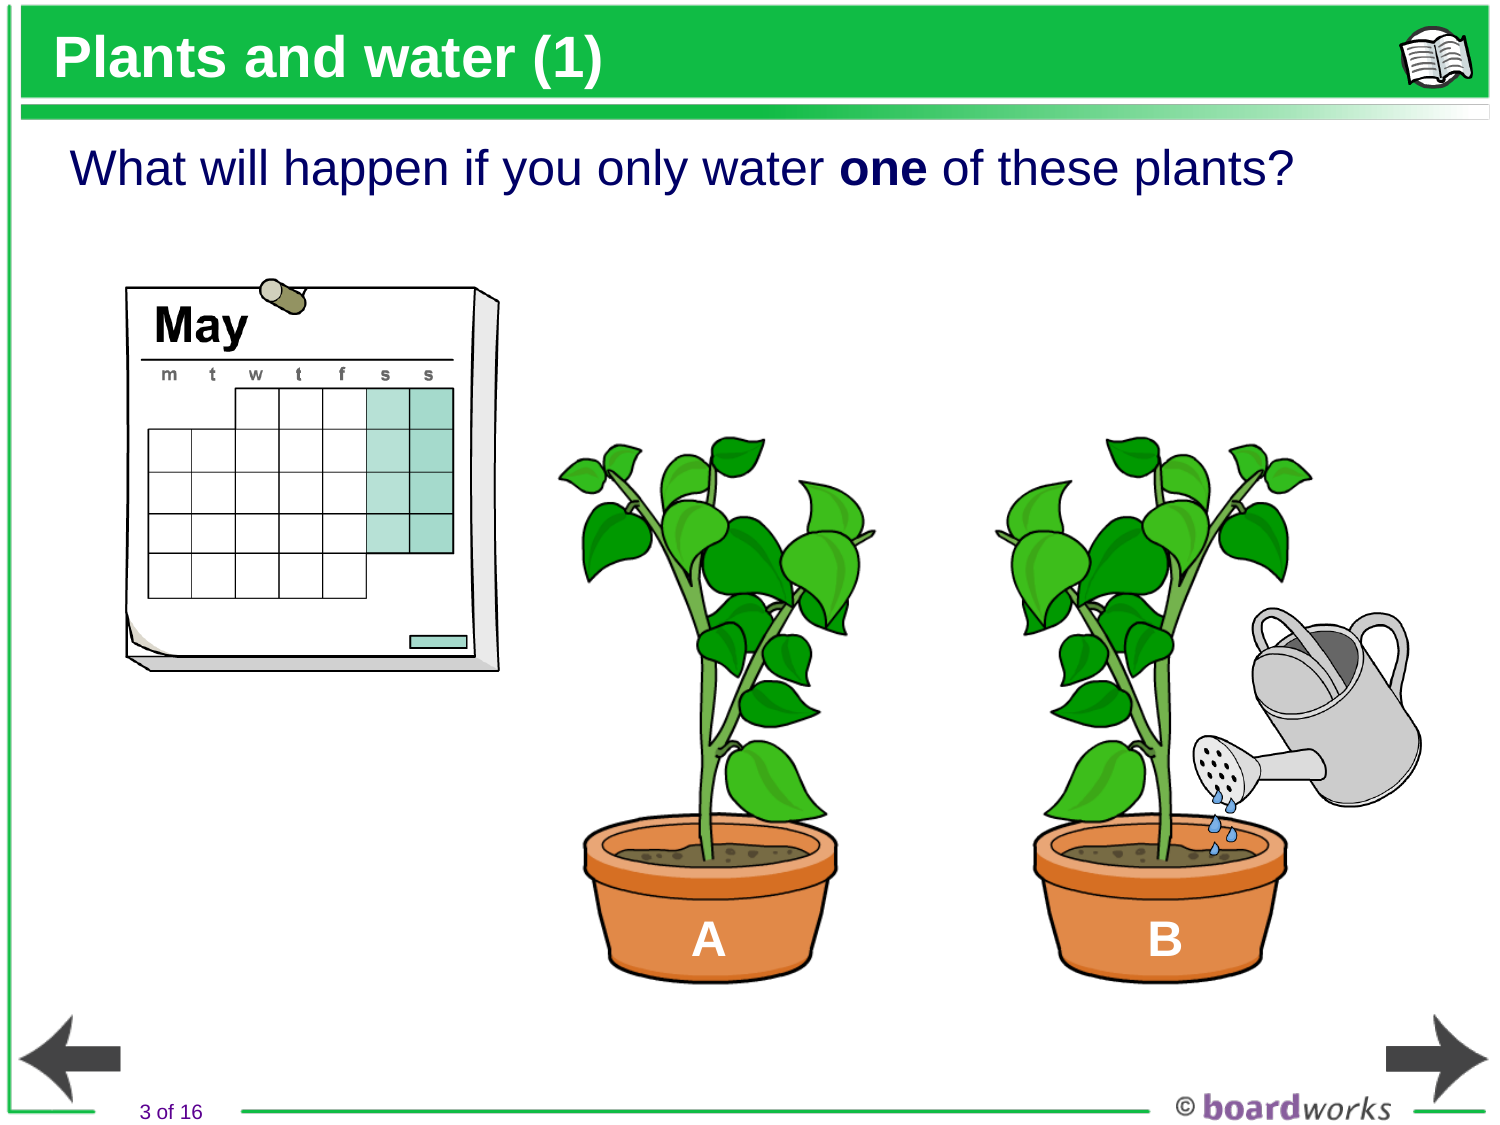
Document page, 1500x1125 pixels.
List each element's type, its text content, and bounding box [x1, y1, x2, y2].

picture [0, 0, 1500, 1125]
title Plants and water (1) [38, 8, 1308, 100]
text_box What will happen if you only water one of these plants? [54, 128, 1372, 203]
